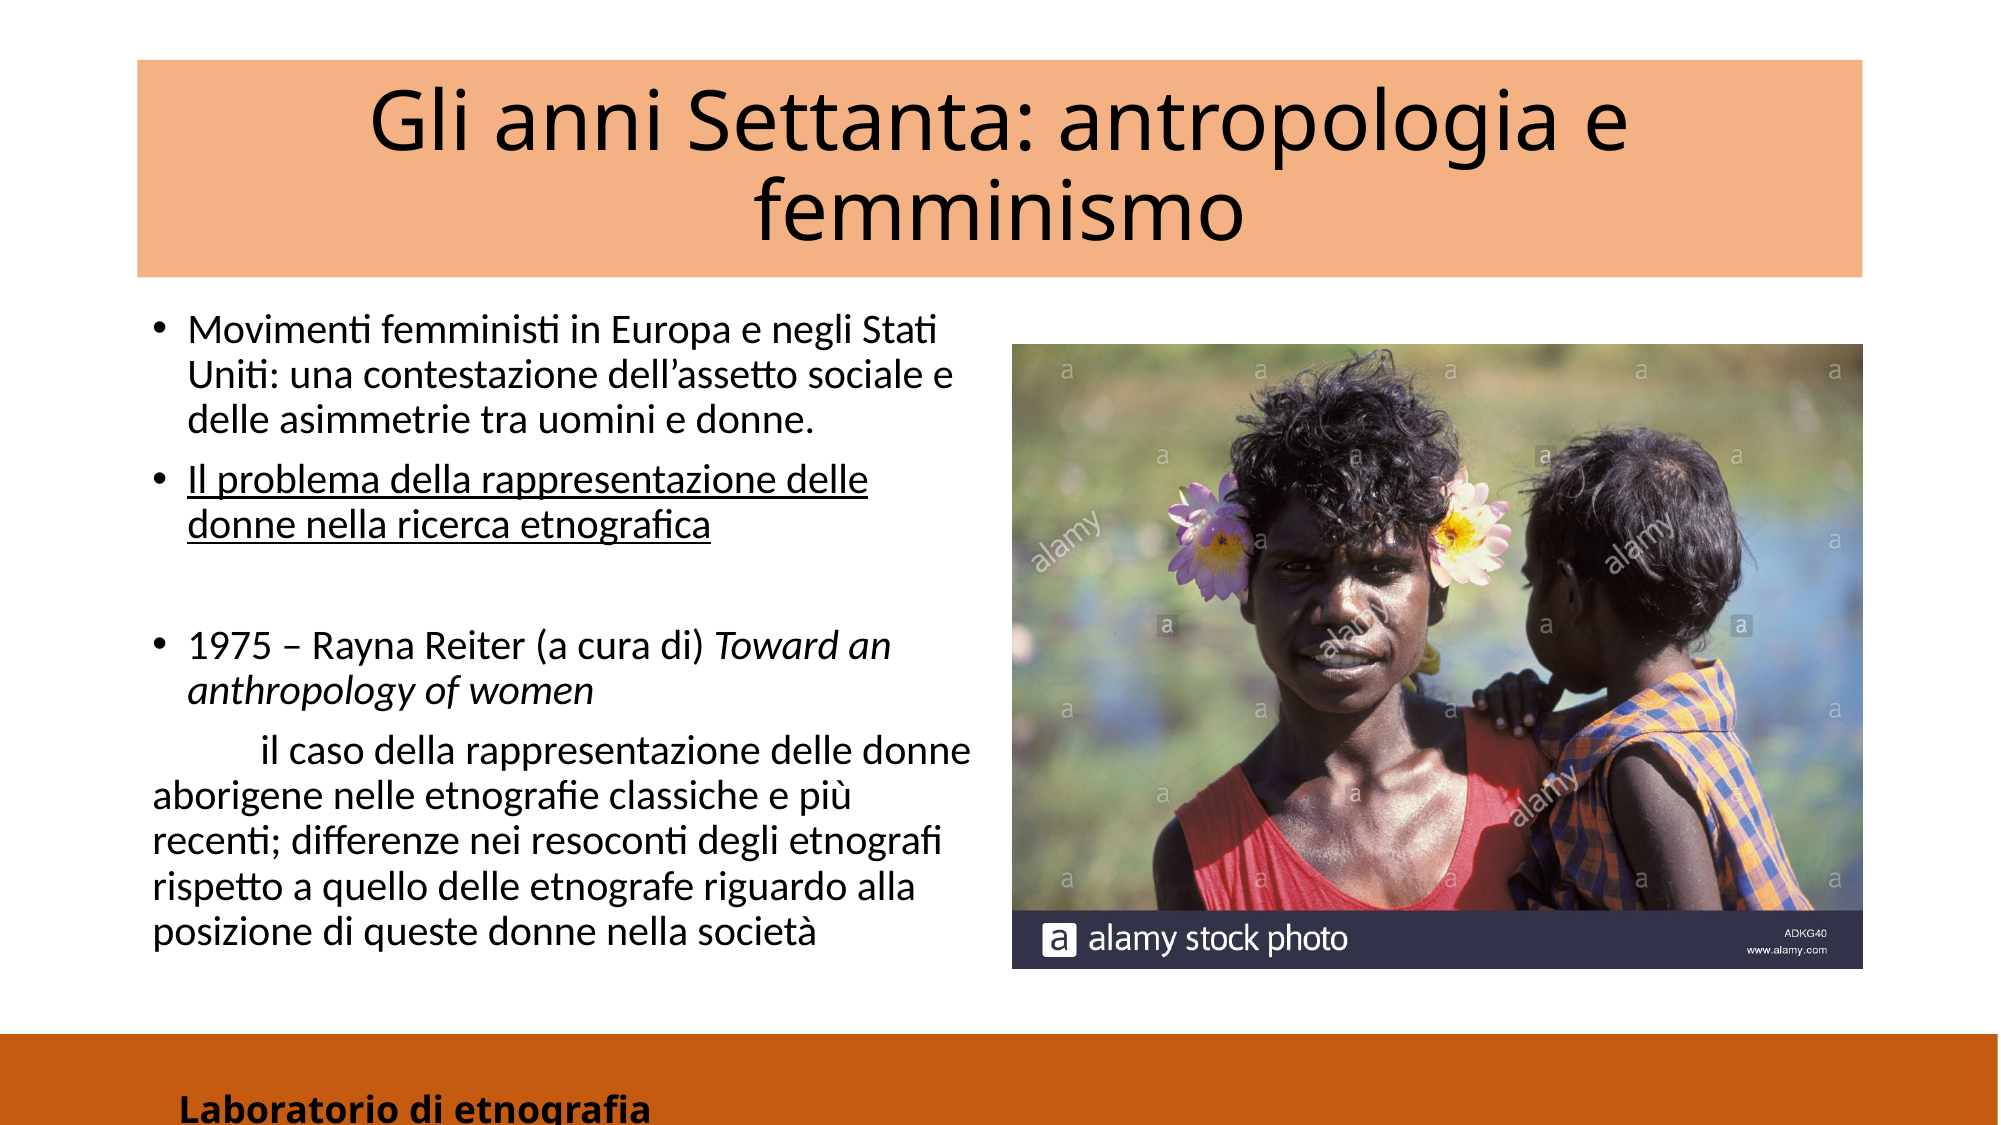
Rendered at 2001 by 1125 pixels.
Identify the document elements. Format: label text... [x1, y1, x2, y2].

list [1012, 344, 1863, 969]
text_box Laboratorio di etnografia Paola Sacchi [0, 1034, 1998, 1125]
title Gli anni Settanta: antropologia e femminismo [137, 59, 1863, 278]
list Movimenti femministi in Europa e negli Stati Uniti: una contestazione dell’assetto sociale e delle asimmetrie tra uomini e donne. Il problema della rappresentazione delle donne nella ricerca etnografica 1975 – Rayna Reiter (a cura di) Toward an anthropology of women il caso della rappresentazione delle donne aborigene nelle etnografie classiche e più recenti; differenze nei resoconti degli etnografi rispetto a quello delle etnografe riguardo alla posizione di queste donne nella società [137, 299, 988, 1014]
